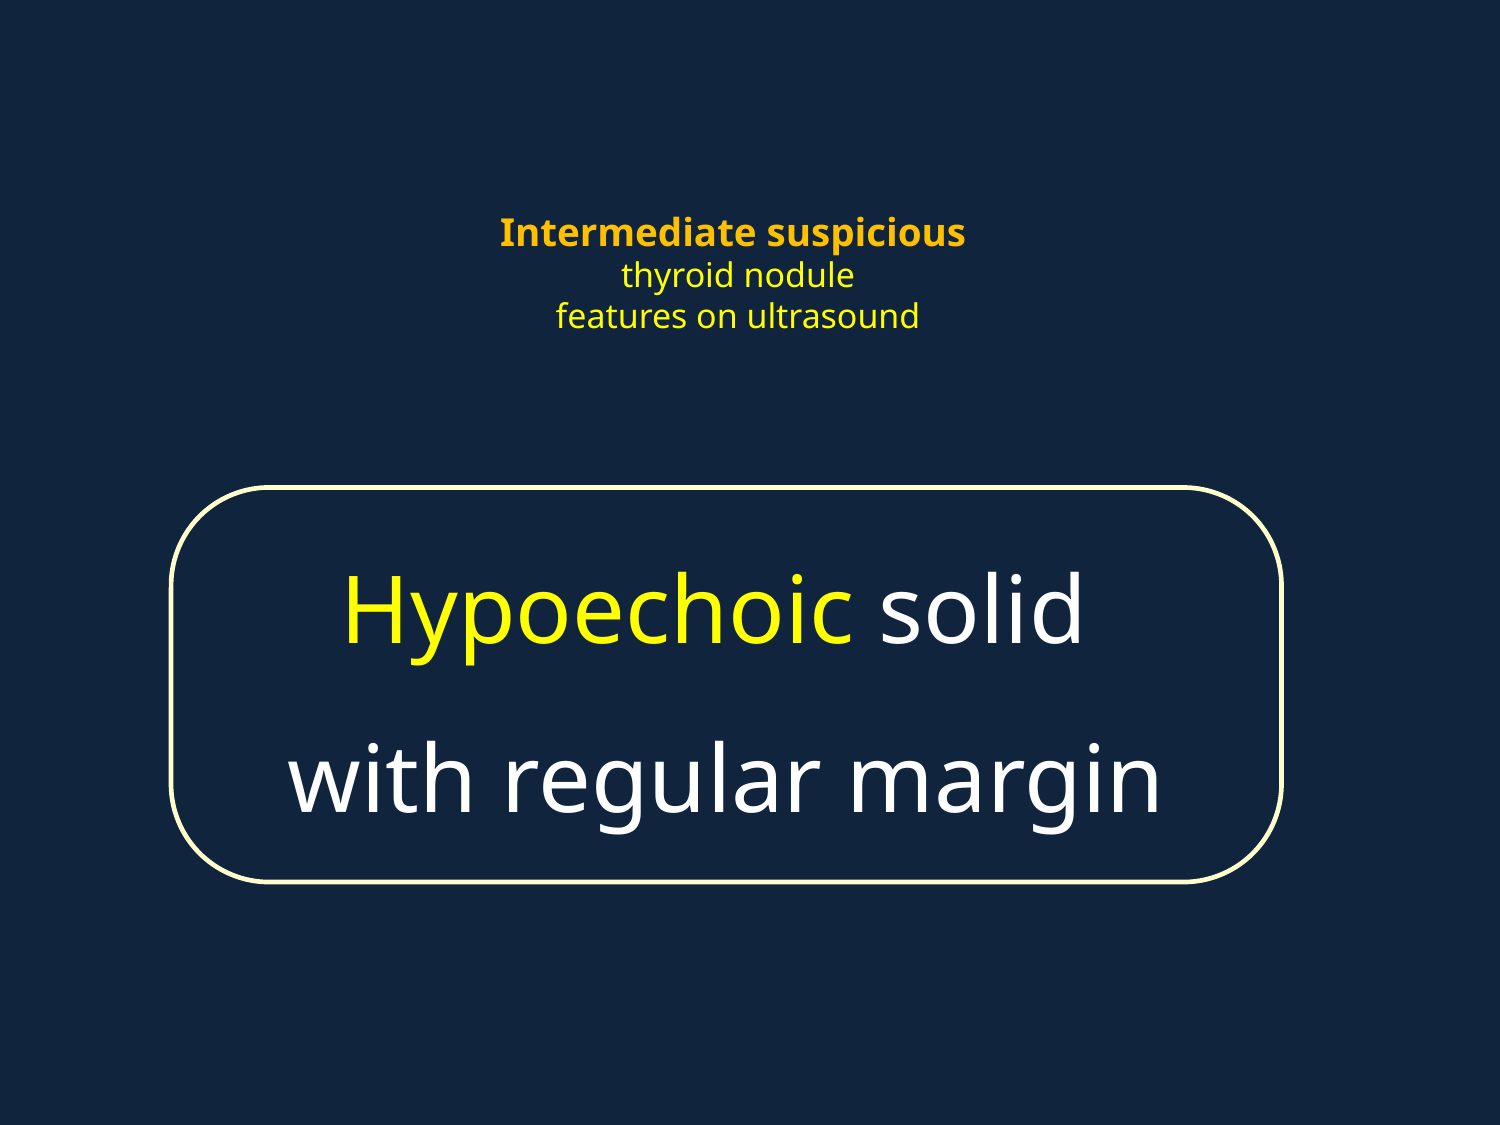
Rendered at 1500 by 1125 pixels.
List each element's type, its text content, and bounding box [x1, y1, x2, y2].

title Intermediate suspicious thyroid nodule features on ultrasound [64, 197, 1412, 386]
text_box Hypoechoic solid with regular margin [171, 487, 1282, 883]
